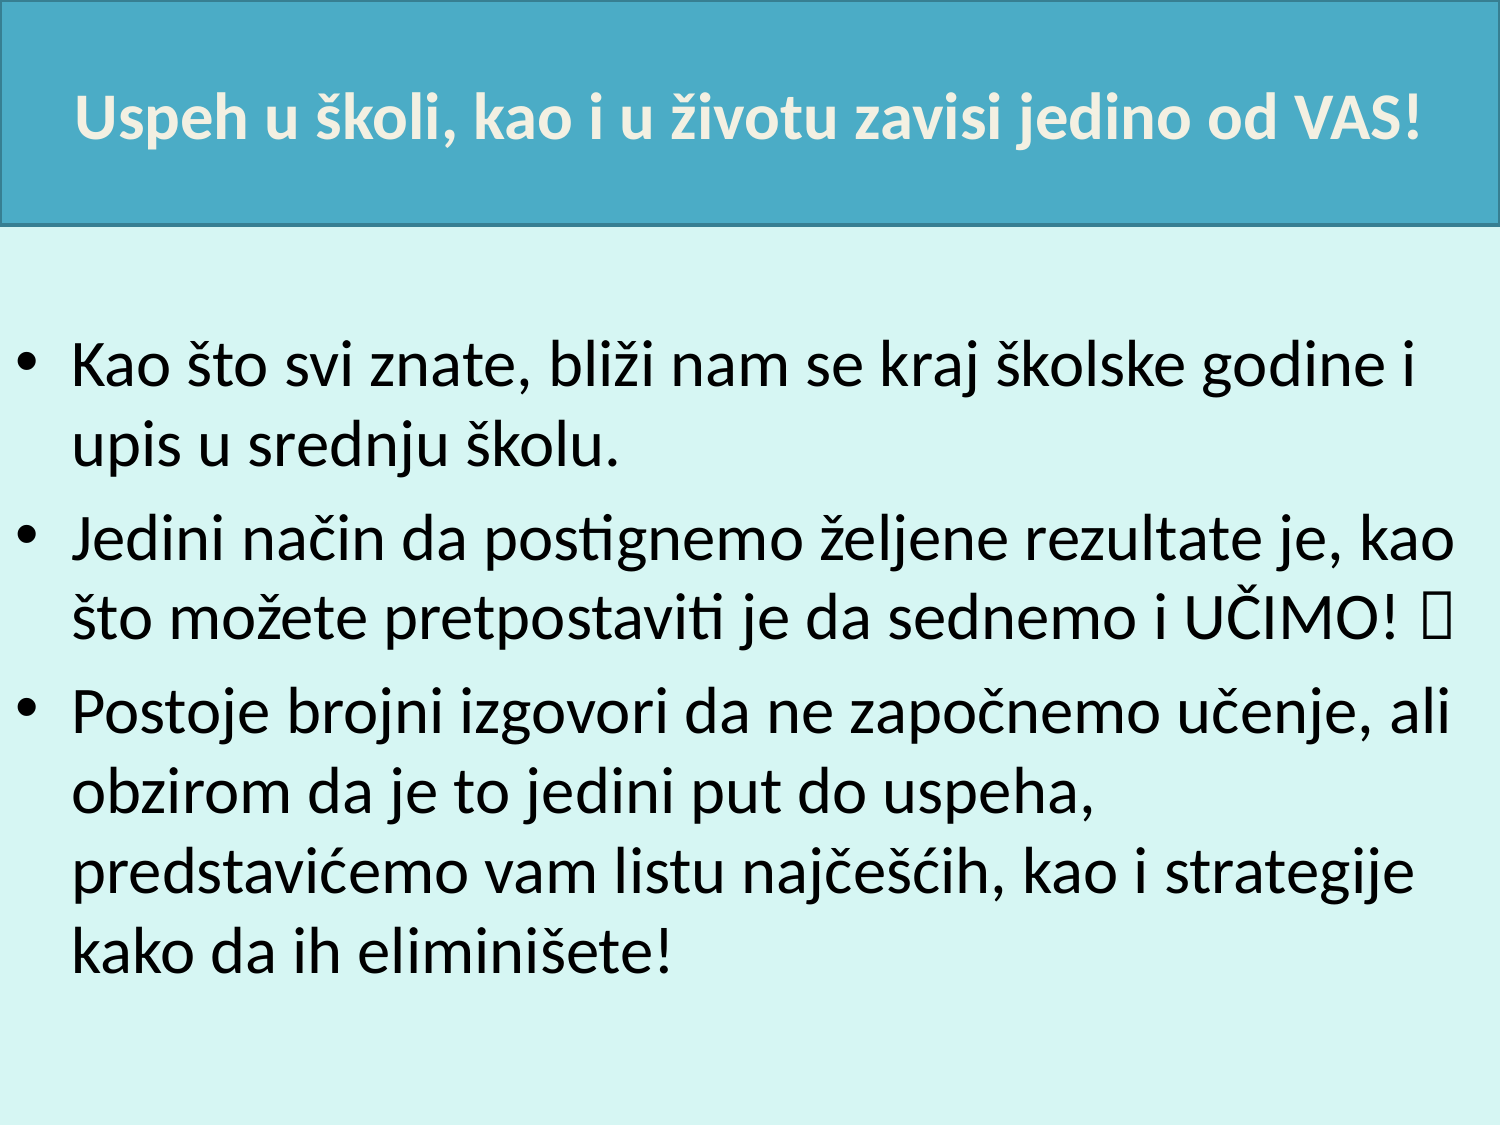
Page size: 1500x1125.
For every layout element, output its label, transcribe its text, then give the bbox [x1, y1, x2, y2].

list Kao što svi znate, bliži nam se kraj školske godine i upis u srednju školu. Jedini način da postignemo željene rezultate je, kao što možete pretpostaviti je da sednemo i UČIMO!  Postoje brojni izgovori da ne započnemo učenje, ali obzirom da je to jedini put do uspeha, predstavićemo vam listu najčešćih, kao i strategije kako da ih eliminišete! [0, 312, 1500, 1125]
title Uspeh u školi, kao i u životu zavisi jedino od VAS! [0, 0, 1500, 227]
